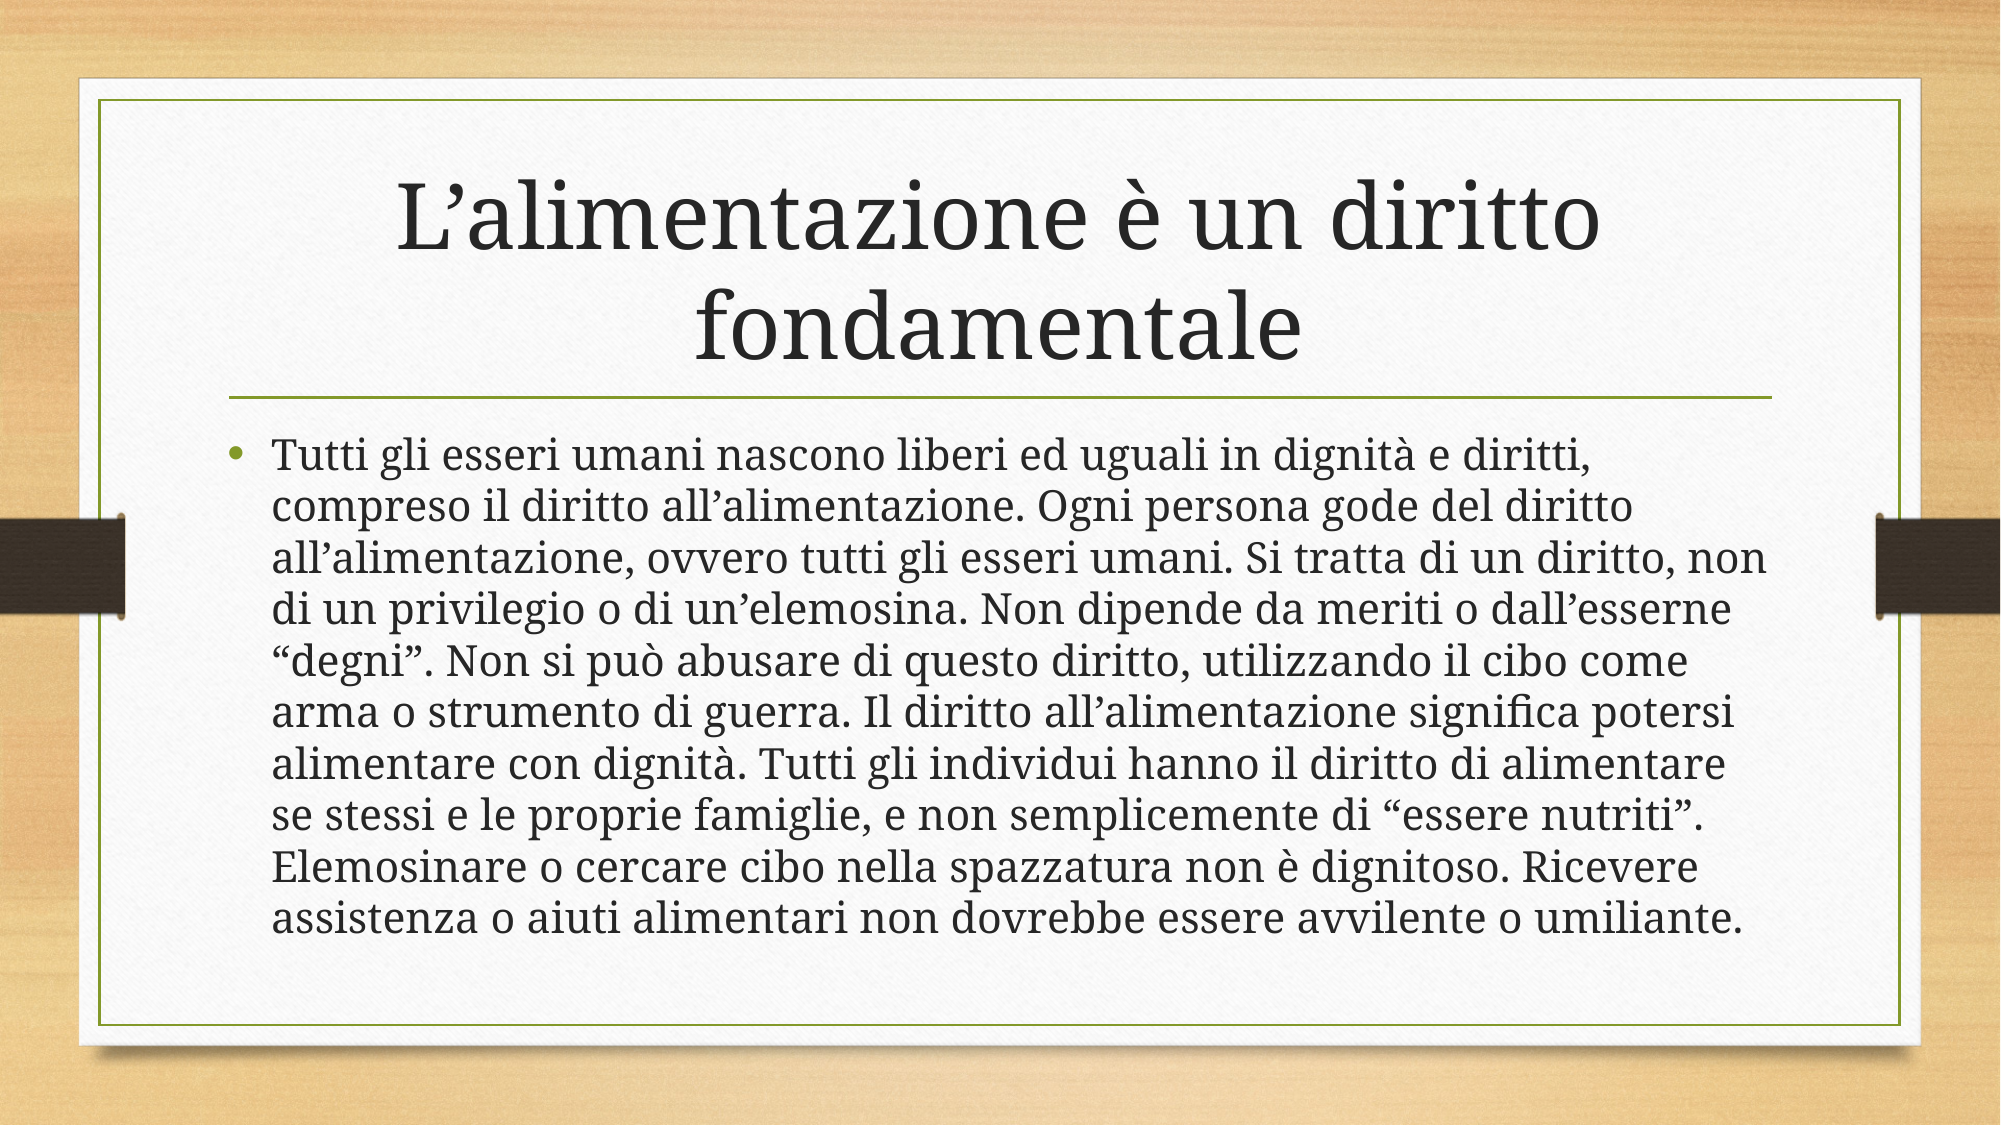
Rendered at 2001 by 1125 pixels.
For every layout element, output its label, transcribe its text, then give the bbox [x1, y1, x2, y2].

picture [0, 0, 2001, 1125]
list Tutti gli esseri umani nascono liberi ed uguali in dignità e diritti, compreso il diritto all’alimentazione. Ogni persona gode del diritto all’alimentazione, ovvero tutti gli esseri umani. Si tratta di un diritto, non di un privilegio o di un’elemosina. Non dipende da meriti o dall’esserne “degni”. Non si può abusare di questo diritto, utilizzando il cibo come arma o strumento di guerra. Il diritto all’alimentazione significa potersi alimentare con dignità. Tutti gli individui hanno il diritto di alimentare se stessi e le proprie famiglie, e non semplicemente di “essere nutriti”. Elemosinare o cercare cibo nella spazzatura non è dignitoso. Ricevere assistenza o aiuti alimentari non dovrebbe essere avvilente o umiliante. [212, 419, 1788, 964]
title L’alimentazione è un diritto fondamentale [212, 161, 1788, 375]
